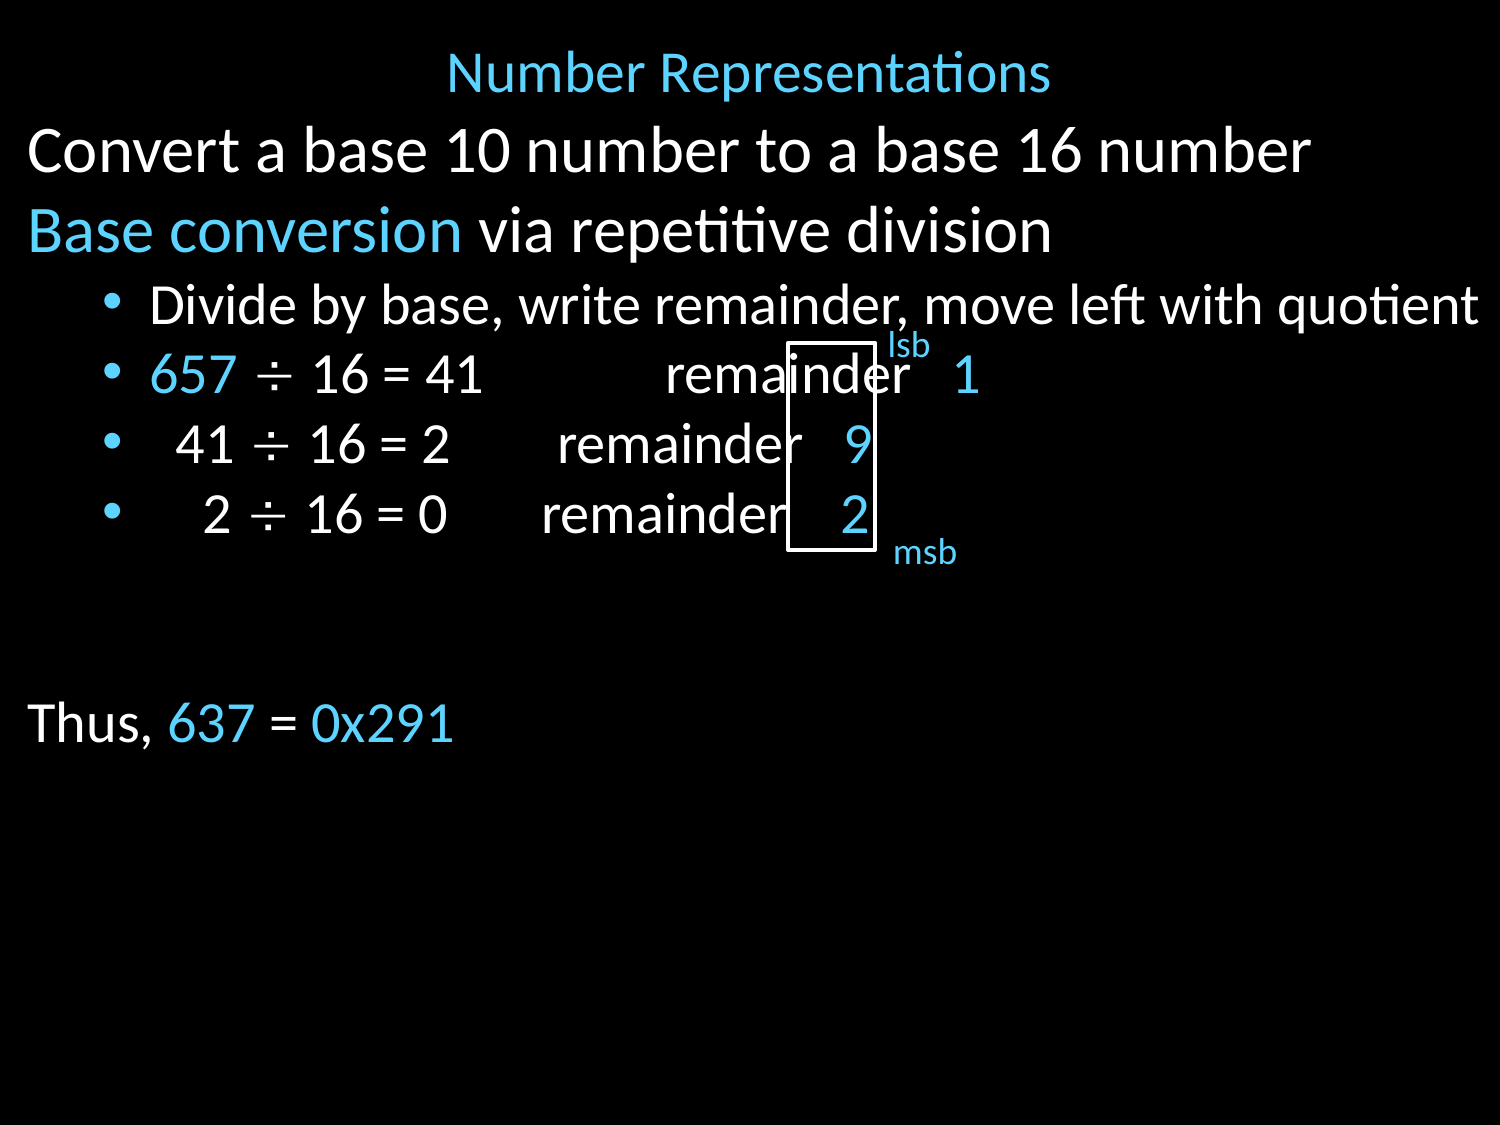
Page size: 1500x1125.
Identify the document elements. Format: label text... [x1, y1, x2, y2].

text_box lsb [873, 312, 946, 373]
text_box msb [878, 519, 973, 580]
list Convert a base 10 number to a base 16 number Base conversion via repetitive division Divide by base, write remainder, move left with quotient 657  16 = 41 remainder 1 41  16 = 2 remainder 9 2  16 = 0 remainder 2 Thus, 637 = 0x291 [12, 112, 1500, 1125]
title Number Representations [37, 24, 1463, 112]
text_box [786, 341, 877, 552]
